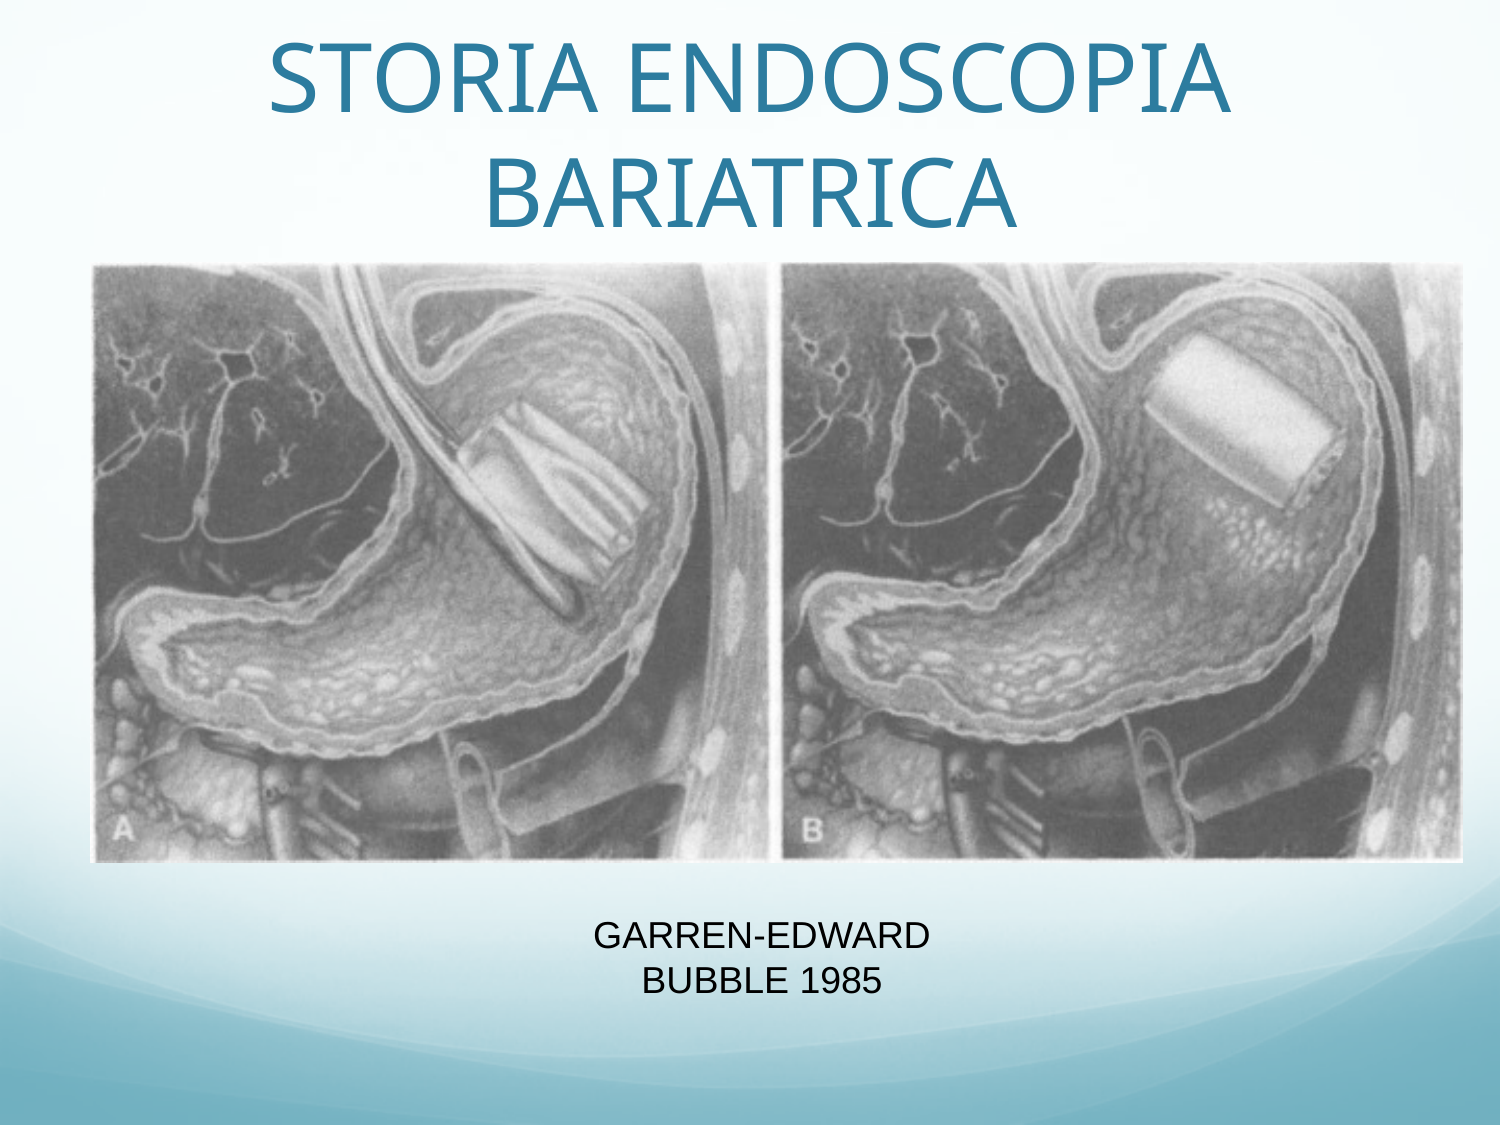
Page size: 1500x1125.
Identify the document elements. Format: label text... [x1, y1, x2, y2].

text_box GARREN-EDWARD BUBBLE 1985 [561, 903, 963, 1009]
title STORIA ENDOSCOPIA BARIATRICA [90, 35, 1410, 255]
picture [89, 261, 1464, 863]
